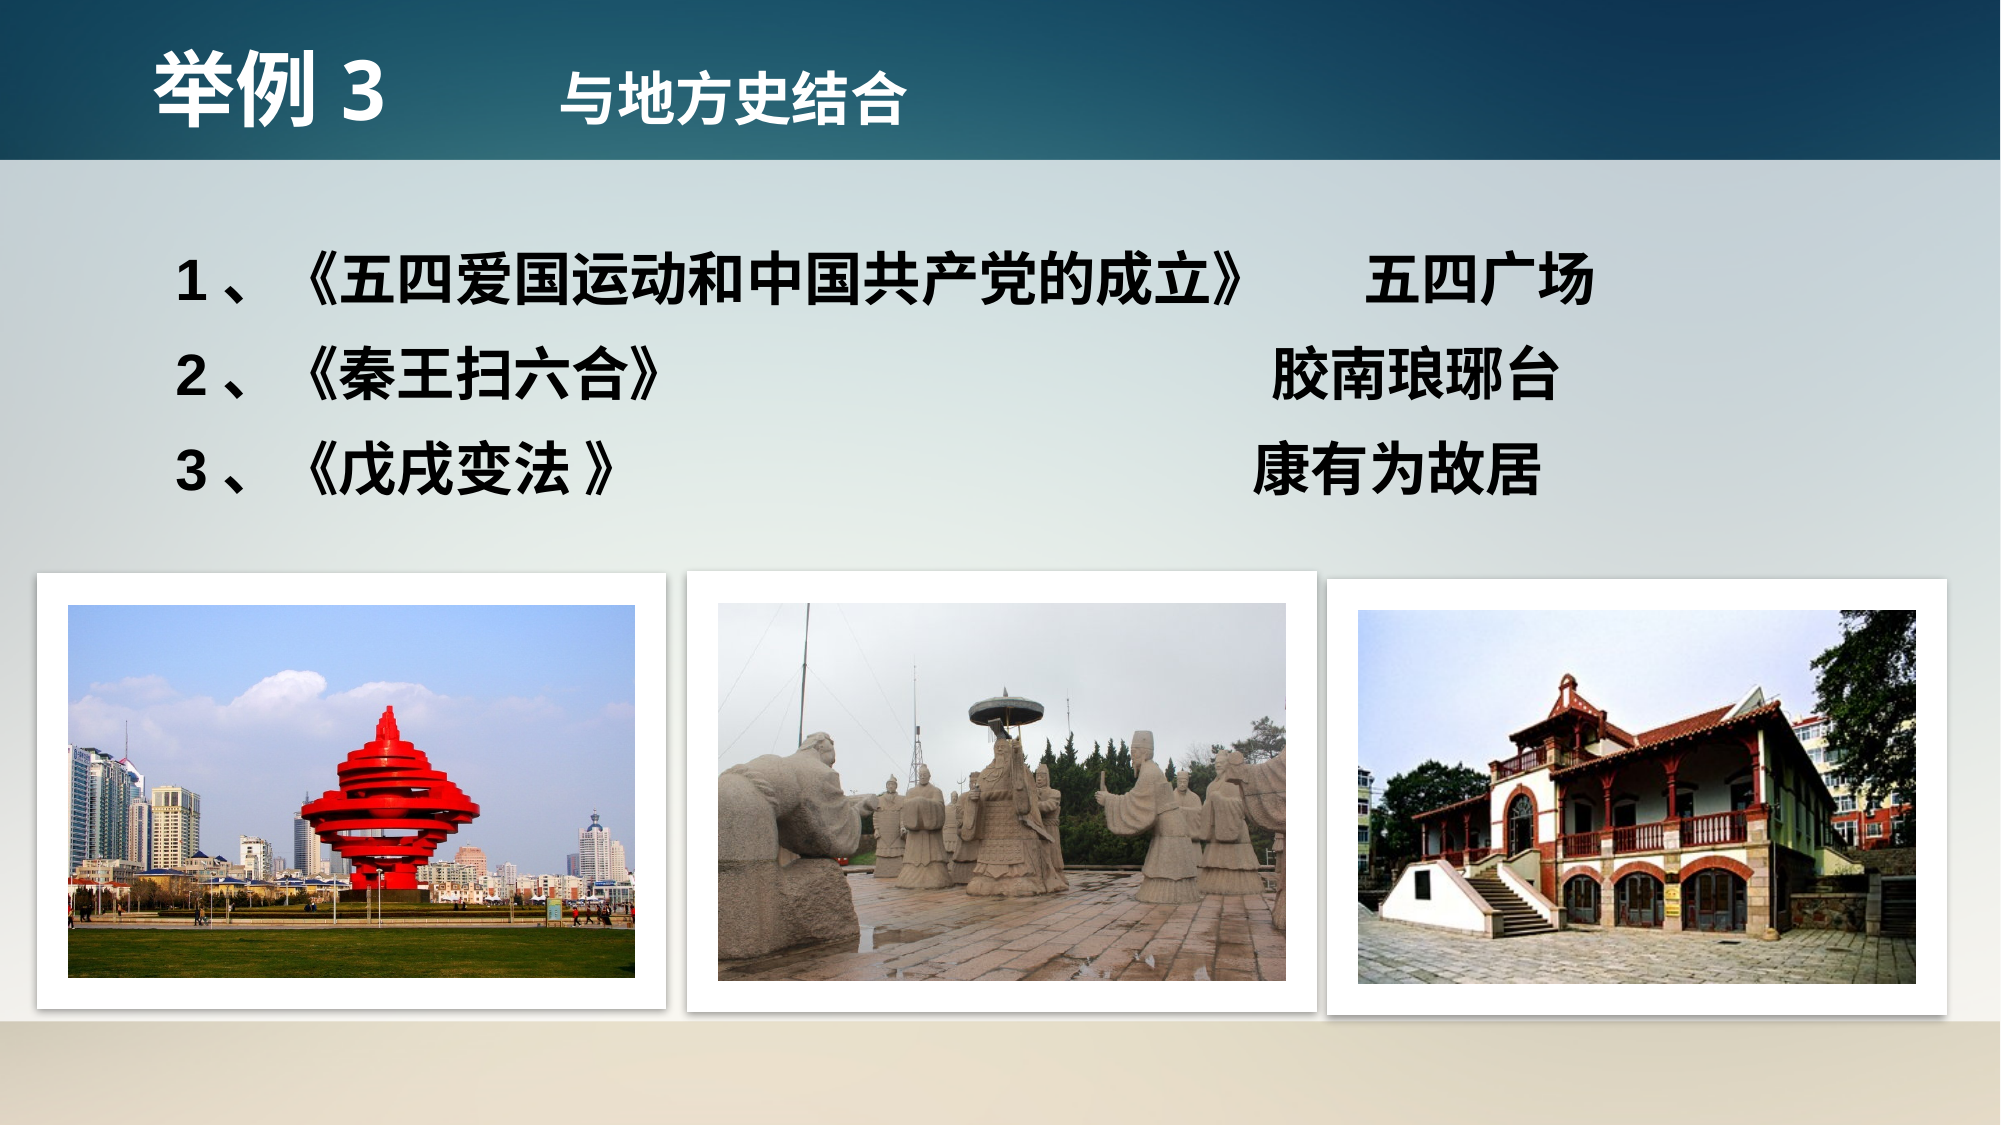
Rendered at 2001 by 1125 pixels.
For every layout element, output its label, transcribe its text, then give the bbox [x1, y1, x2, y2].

picture [0, 0, 2001, 1125]
picture [1357, 609, 1916, 984]
text_box 1、《五四爱国运动和中国共产党的成立》 五四广场 2、《秦王扫六合》 胶南琅琊台 3、《戊戌变法 》 康有为故居 [160, 234, 1795, 510]
title 举例3 与地方史结合 [137, 31, 1863, 155]
picture [717, 602, 1287, 982]
picture [67, 604, 635, 978]
